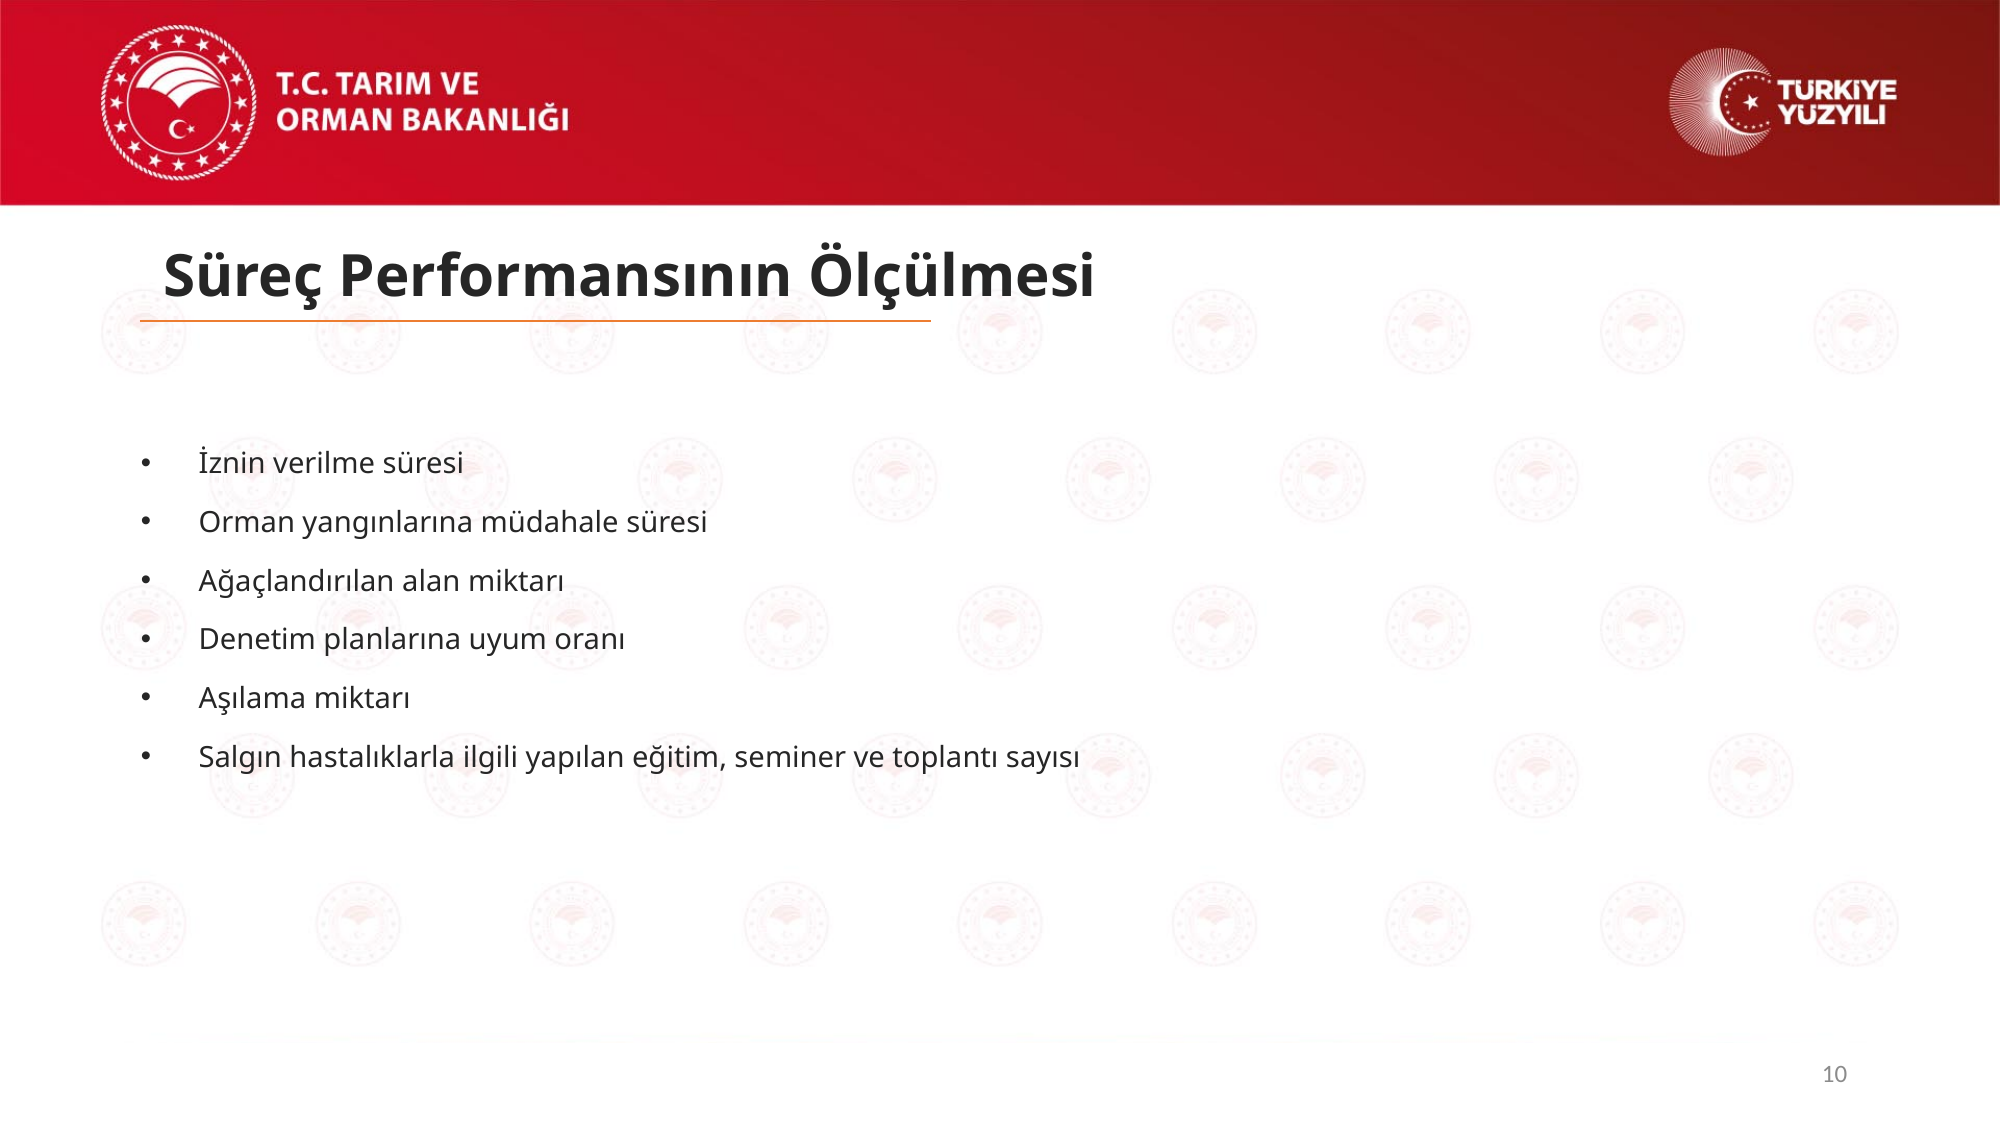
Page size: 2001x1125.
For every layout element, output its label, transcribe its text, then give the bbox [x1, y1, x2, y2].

picture [0, 0, 2000, 1043]
slide_number 10 [1412, 1043, 1863, 1103]
